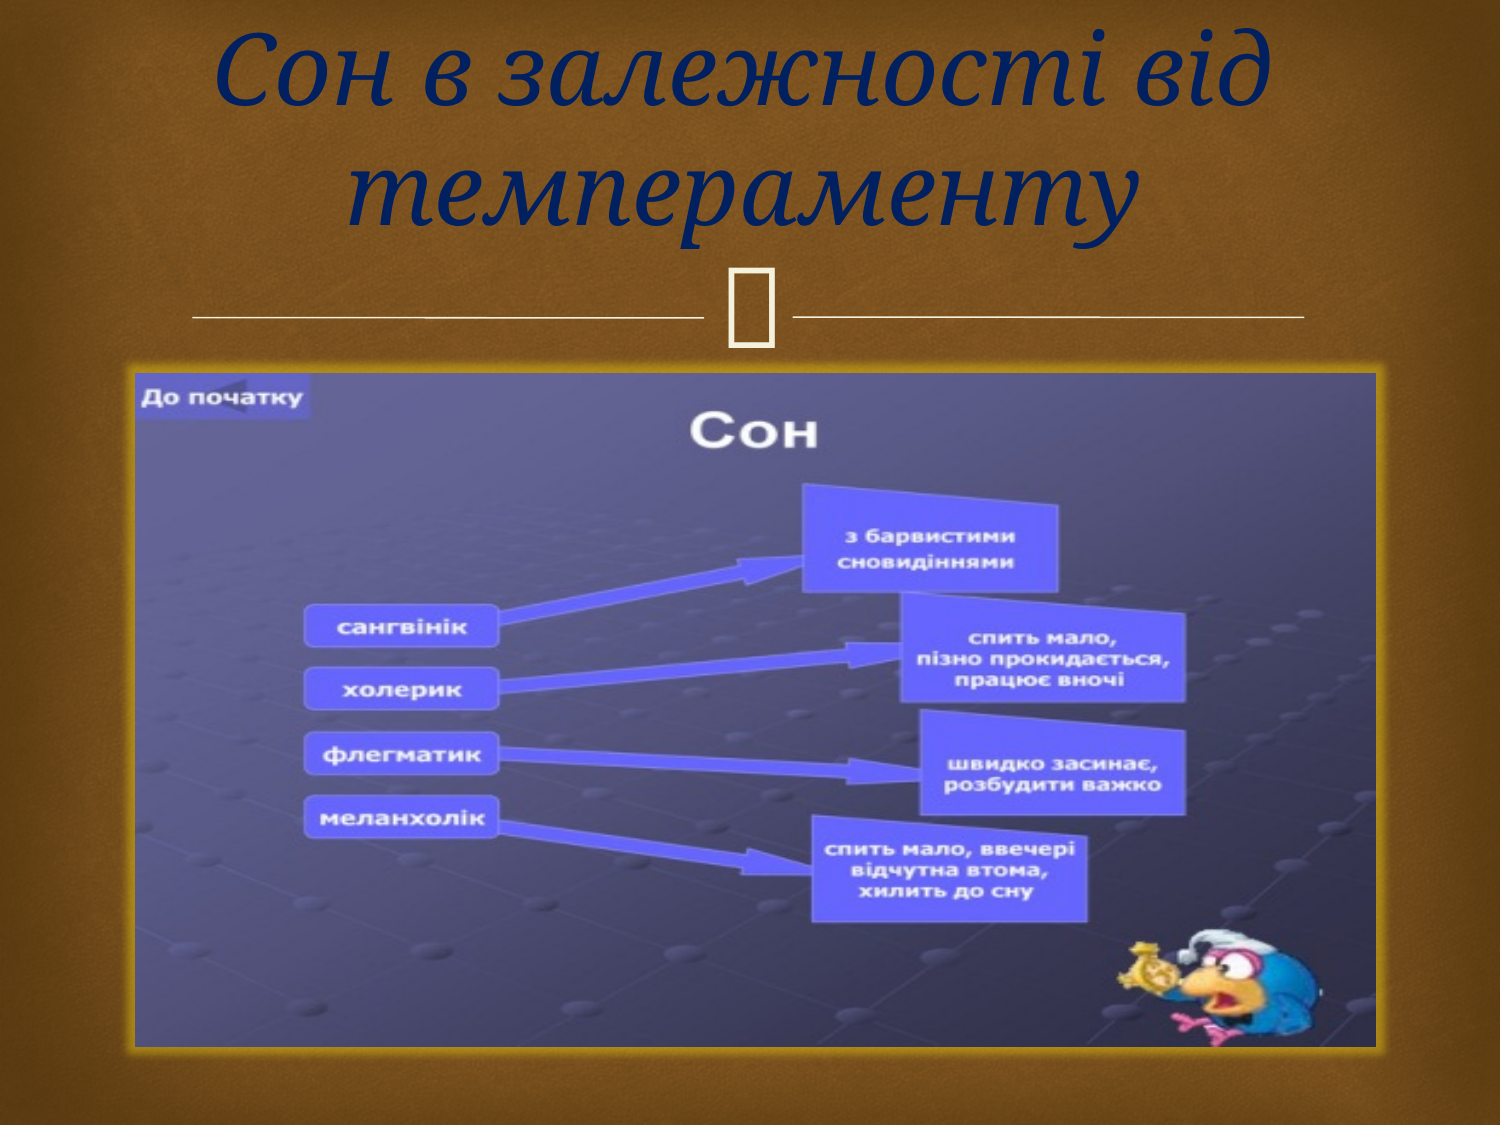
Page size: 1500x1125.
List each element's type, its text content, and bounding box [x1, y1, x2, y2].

title Сон в залежності від темпераменту [112, 42, 1376, 209]
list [135, 373, 1377, 1048]
